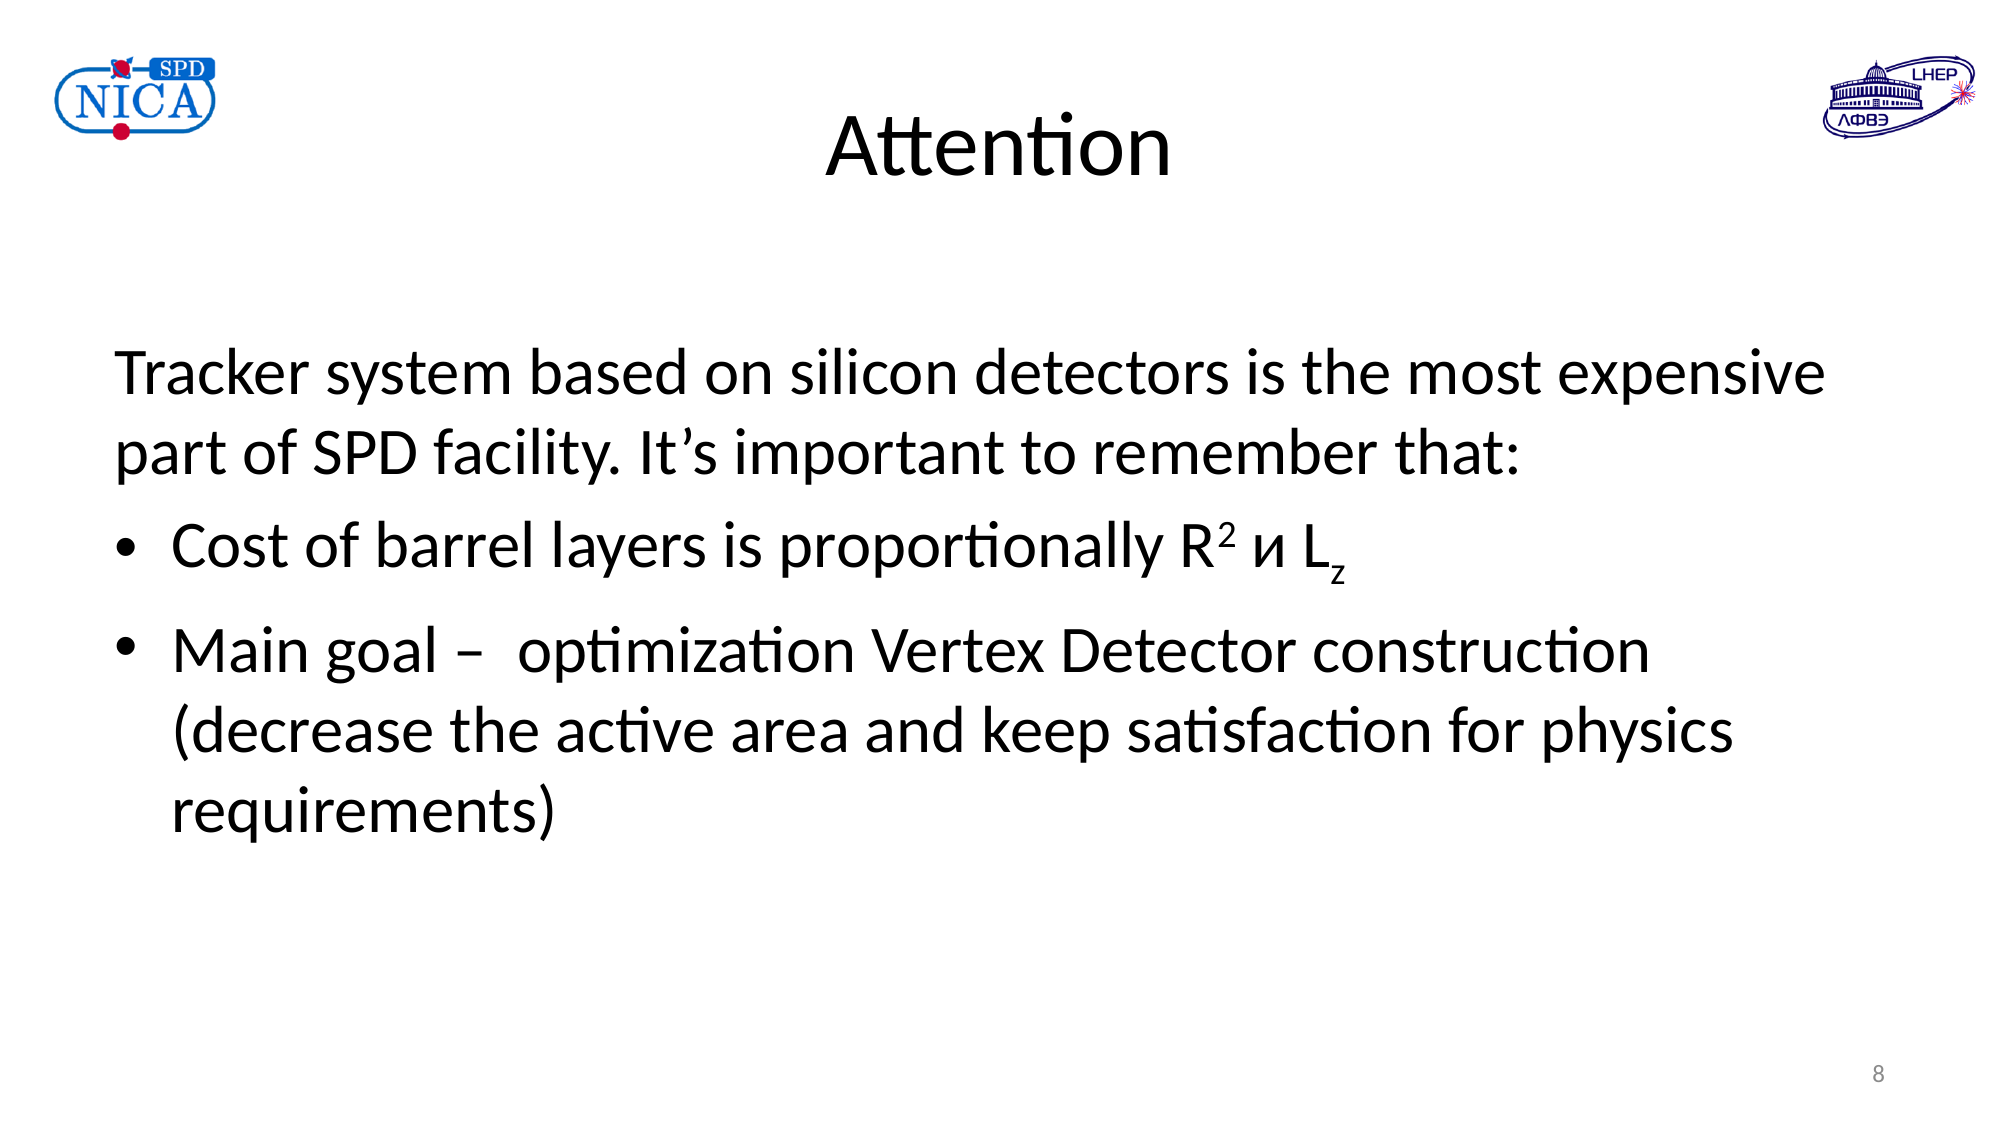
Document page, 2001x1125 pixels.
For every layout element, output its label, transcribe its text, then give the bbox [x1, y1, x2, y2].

title Attention [99, 45, 1900, 233]
picture [43, 55, 225, 147]
slide_number 8 [1433, 1042, 1900, 1103]
list Tracker system based on silicon detectors is the most expensive part of SPD facility. It’s important to remember that: Cost of barrel layers is proportionally R2 и Lz Main goal – optimization Vertex Detector construction (decrease the active area and keep satisfaction for physics requirements) [99, 320, 1900, 1125]
picture [1806, 45, 1983, 147]
